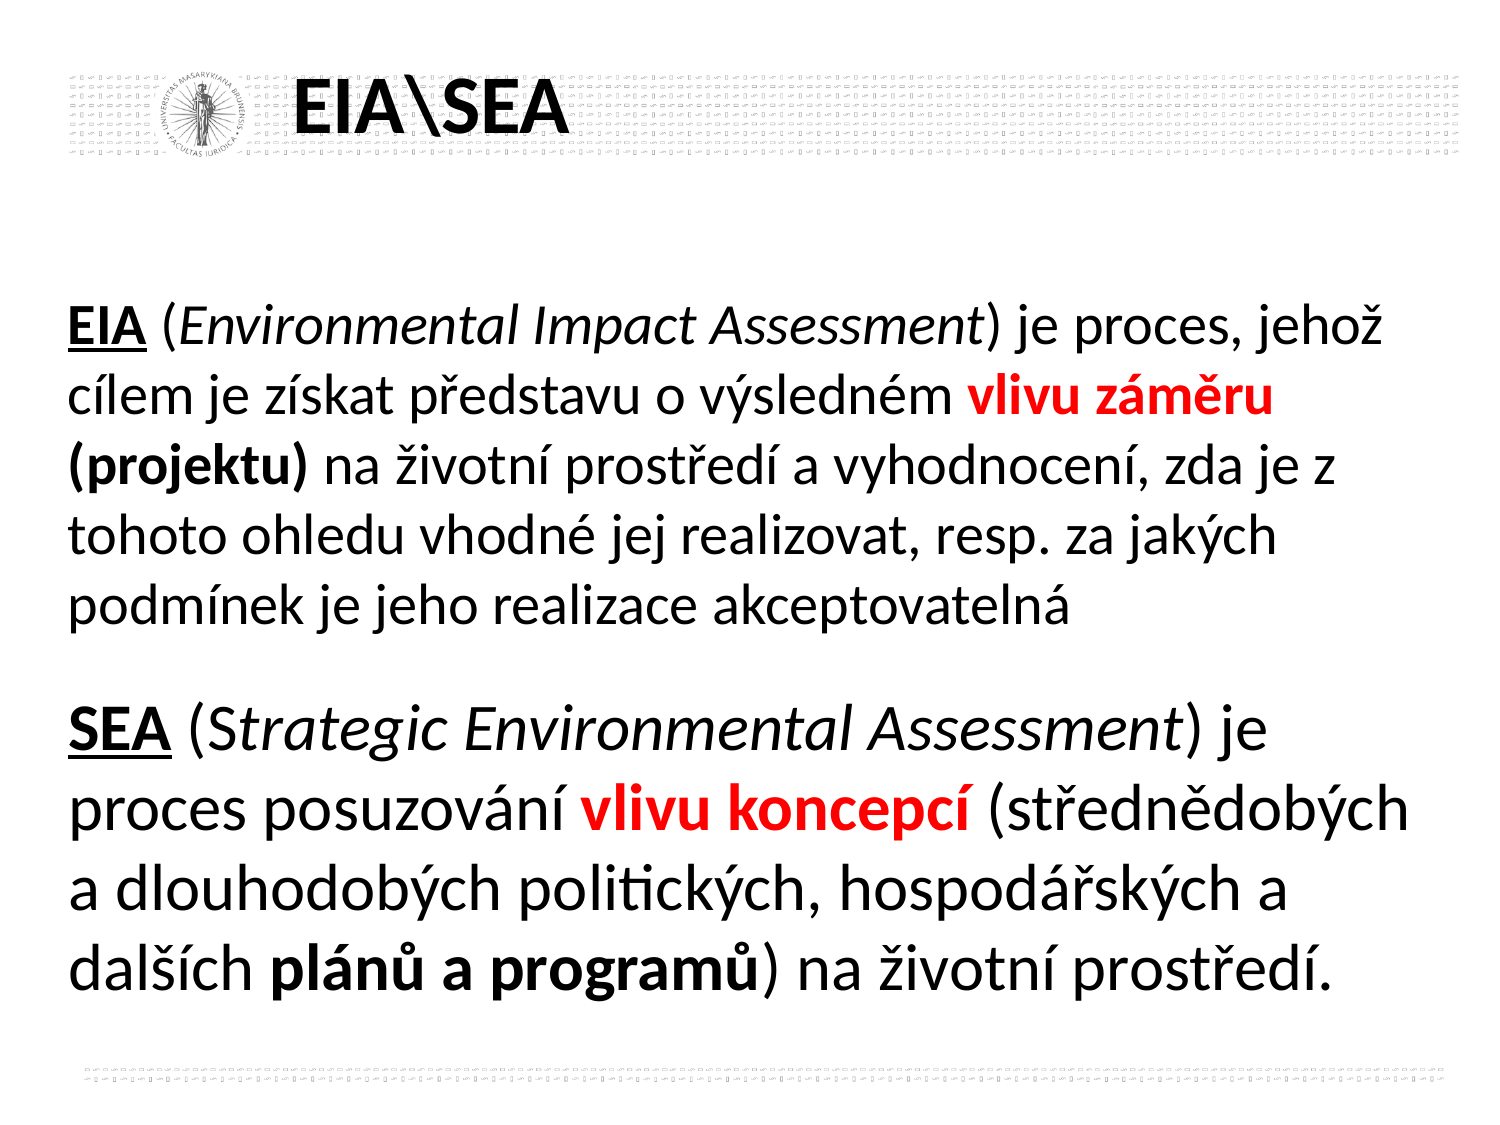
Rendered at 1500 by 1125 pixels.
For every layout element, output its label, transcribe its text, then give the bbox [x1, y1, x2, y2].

text_box EIA (Environmental Impact Assessment) je proces, jehož cílem je získat představu o výsledném vlivu záměru (projektu) na životní prostředí a vyhodnocení, zda je z tohoto ohledu vhodné jej realizovat, resp. za jakých podmínek je jeho realizace akceptovatelná [53, 278, 1436, 644]
picture [0, 42, 1500, 200]
picture [13, 1039, 1500, 1116]
text_box SEA (Strategic Environmental Assessment) je proces posuzování vlivu koncepcí (střednědobých a dlouhodobých politických, hospodářských a dalších plánů a programů) na životní prostředí. [53, 676, 1436, 1038]
